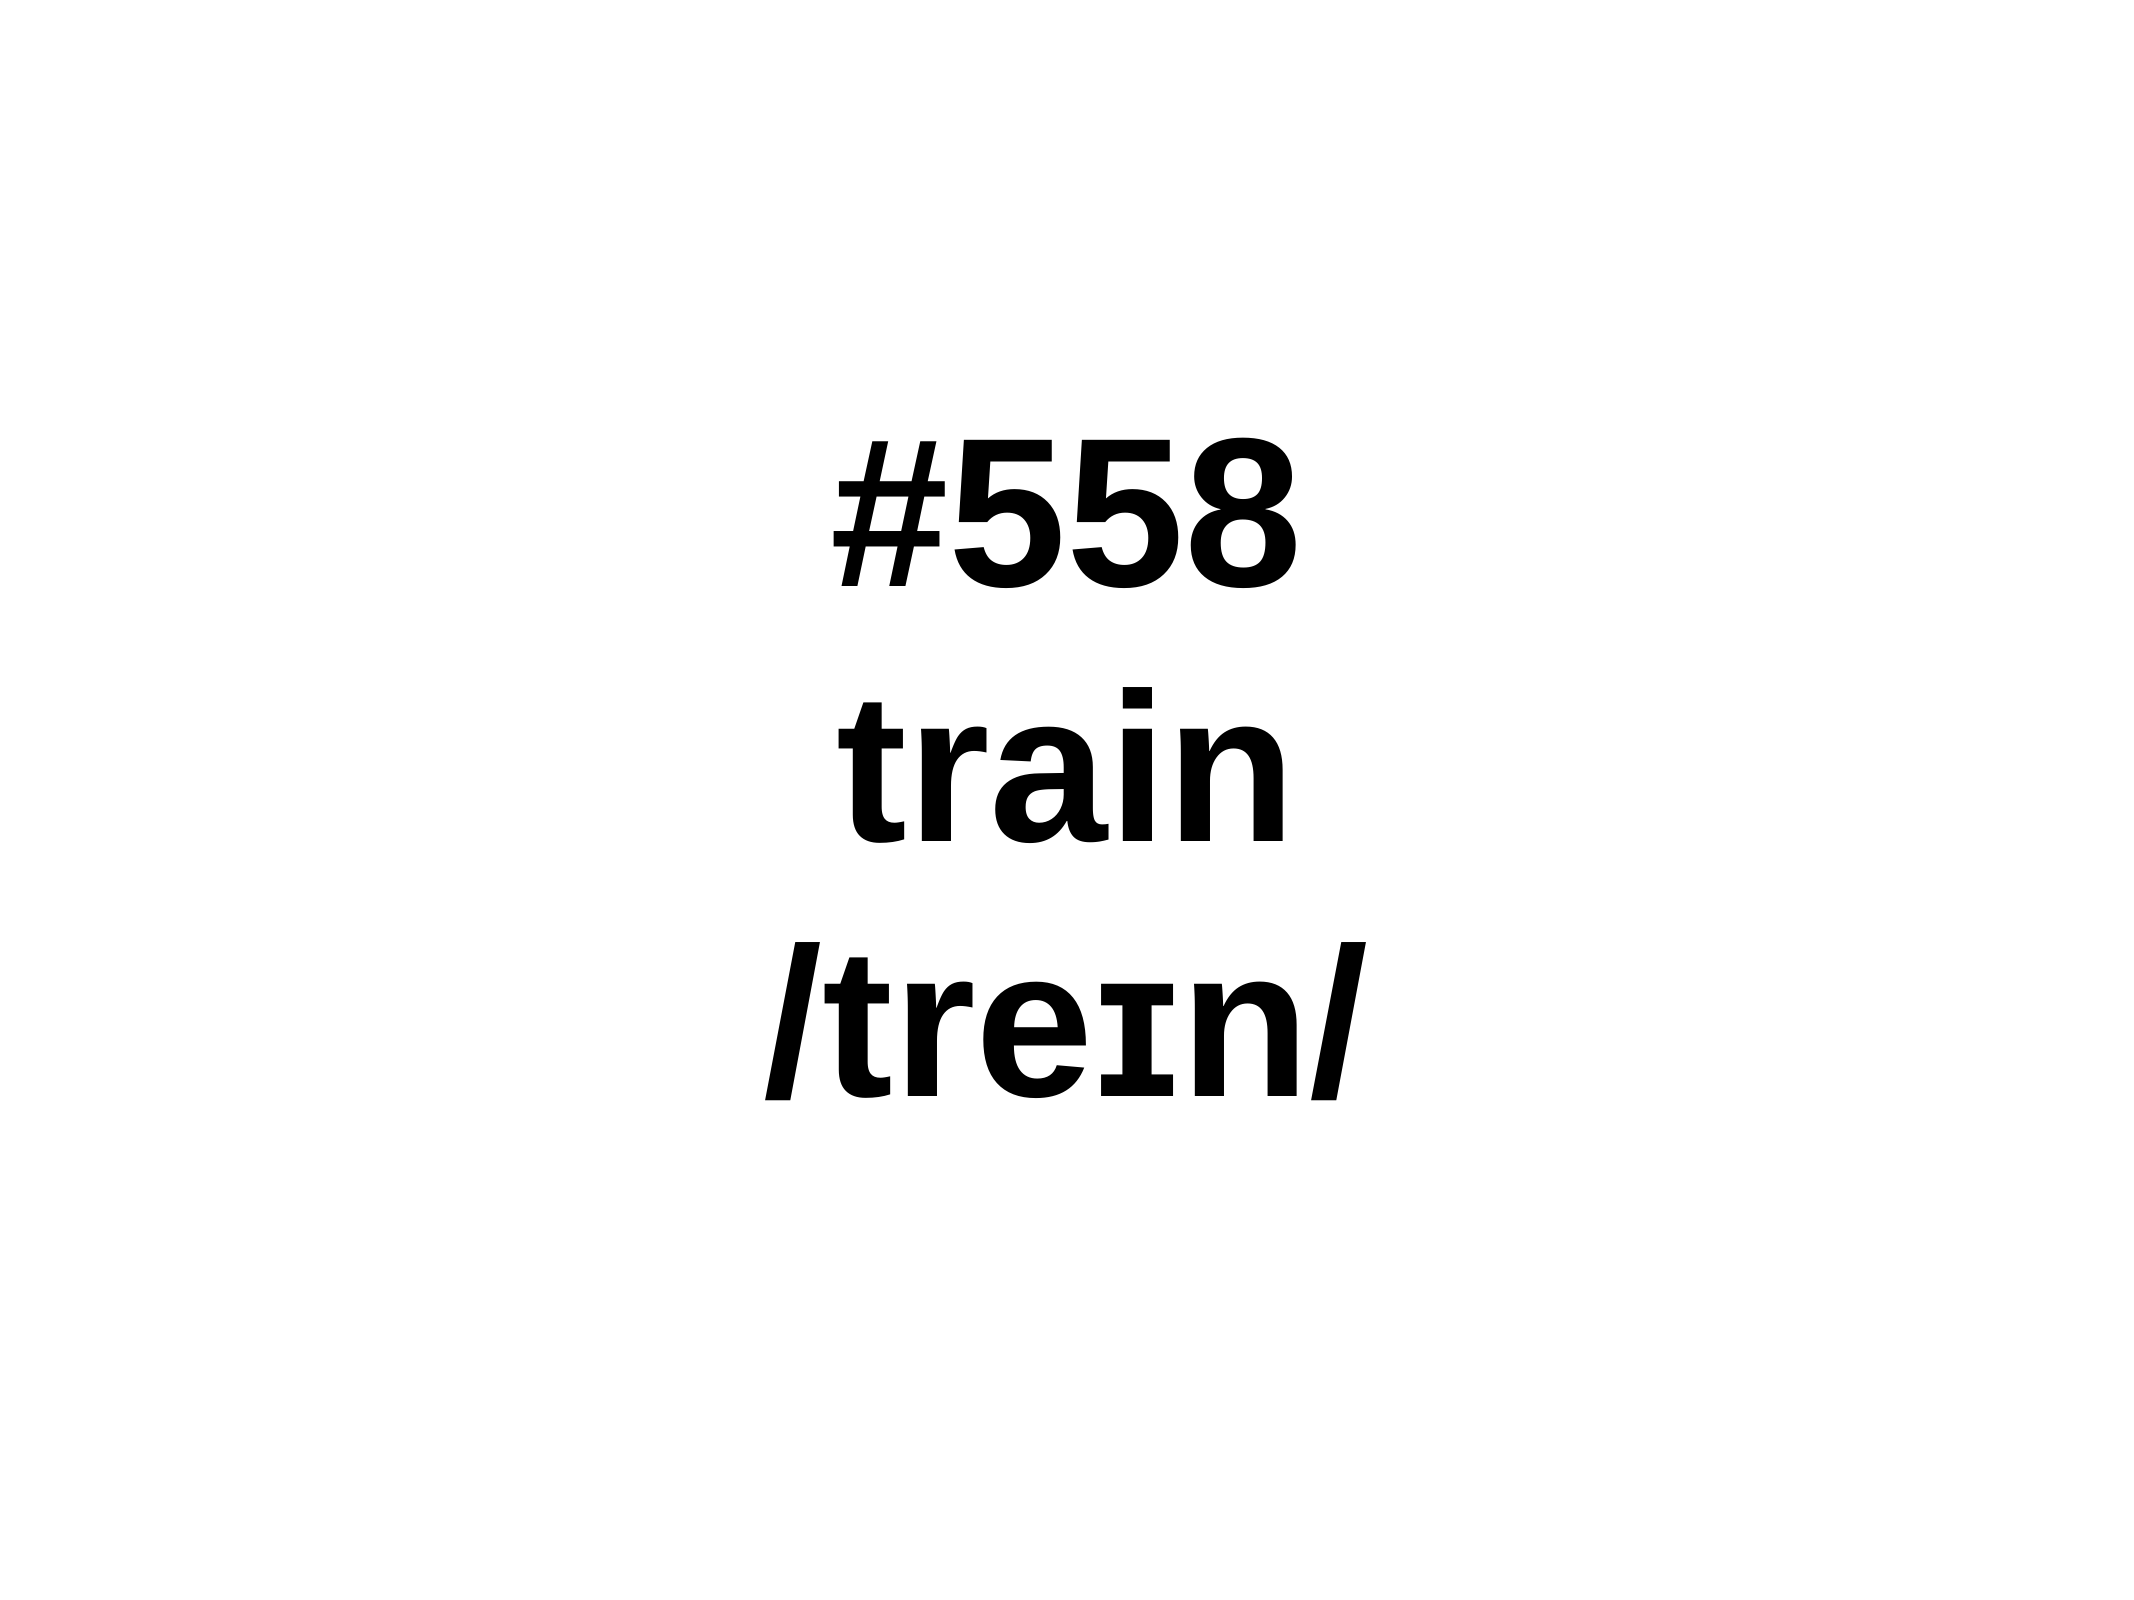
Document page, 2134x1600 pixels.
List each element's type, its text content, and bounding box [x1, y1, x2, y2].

list #558 train /treɪn/ [207, 366, 1926, 1147]
